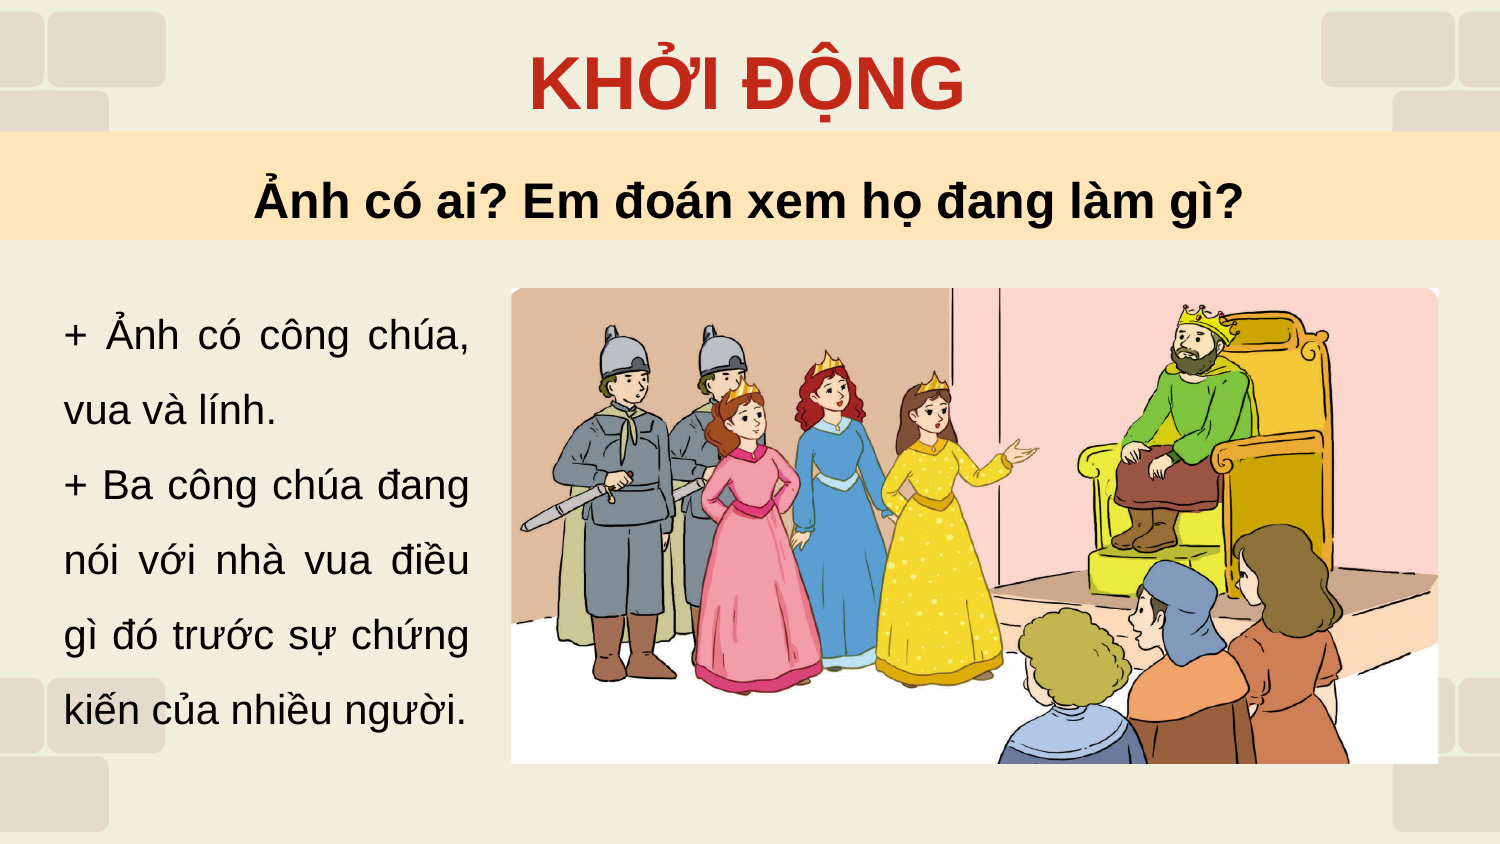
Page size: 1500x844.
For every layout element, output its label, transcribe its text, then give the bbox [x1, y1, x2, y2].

text_box + Ảnh có công chúa, vua và lính. + Ba công chúa đang nói với nhà vua điều gì đó trước sự chứng kiến của nhiều người. [48, 275, 485, 741]
text_box [0, 129, 1500, 242]
text_box Ảnh có ai? Em đoán xem họ đang làm gì? [239, 131, 1261, 236]
text_box KHỞI ĐỘNG [513, 0, 983, 129]
picture [511, 288, 1439, 764]
